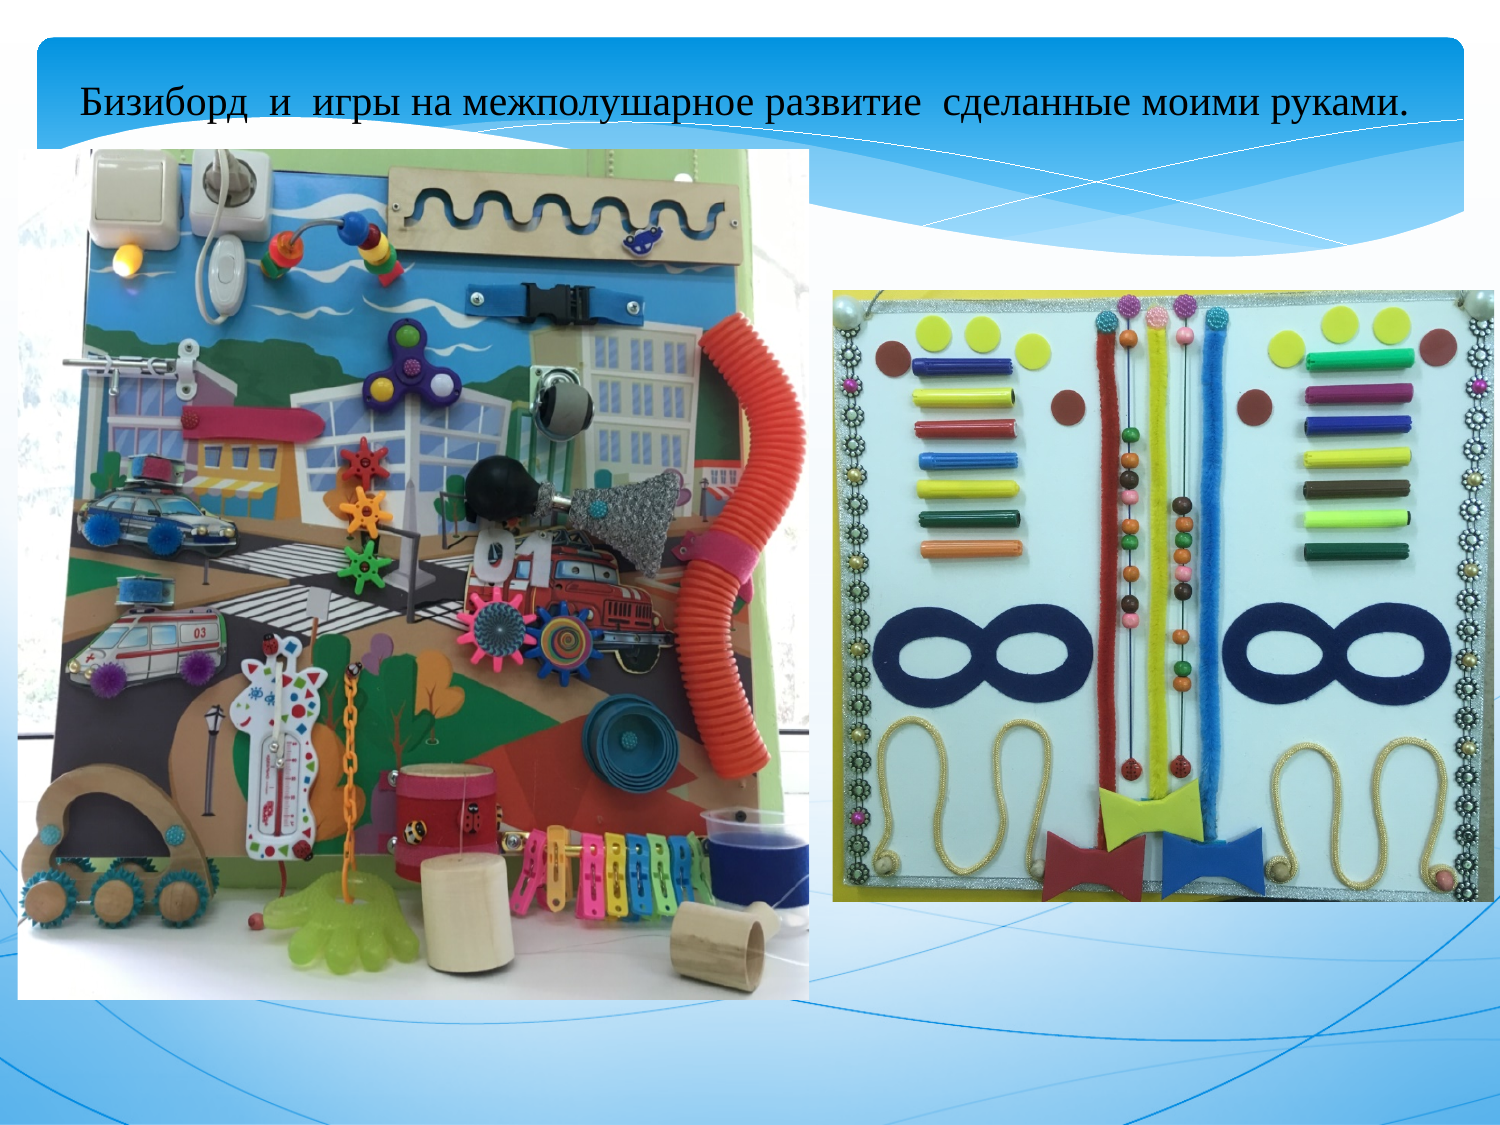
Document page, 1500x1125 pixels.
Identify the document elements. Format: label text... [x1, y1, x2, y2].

text_box Бизиборд и игры на межполушарное развитие сделанные моими руками. [64, 66, 1459, 177]
picture [0, 149, 1495, 1000]
